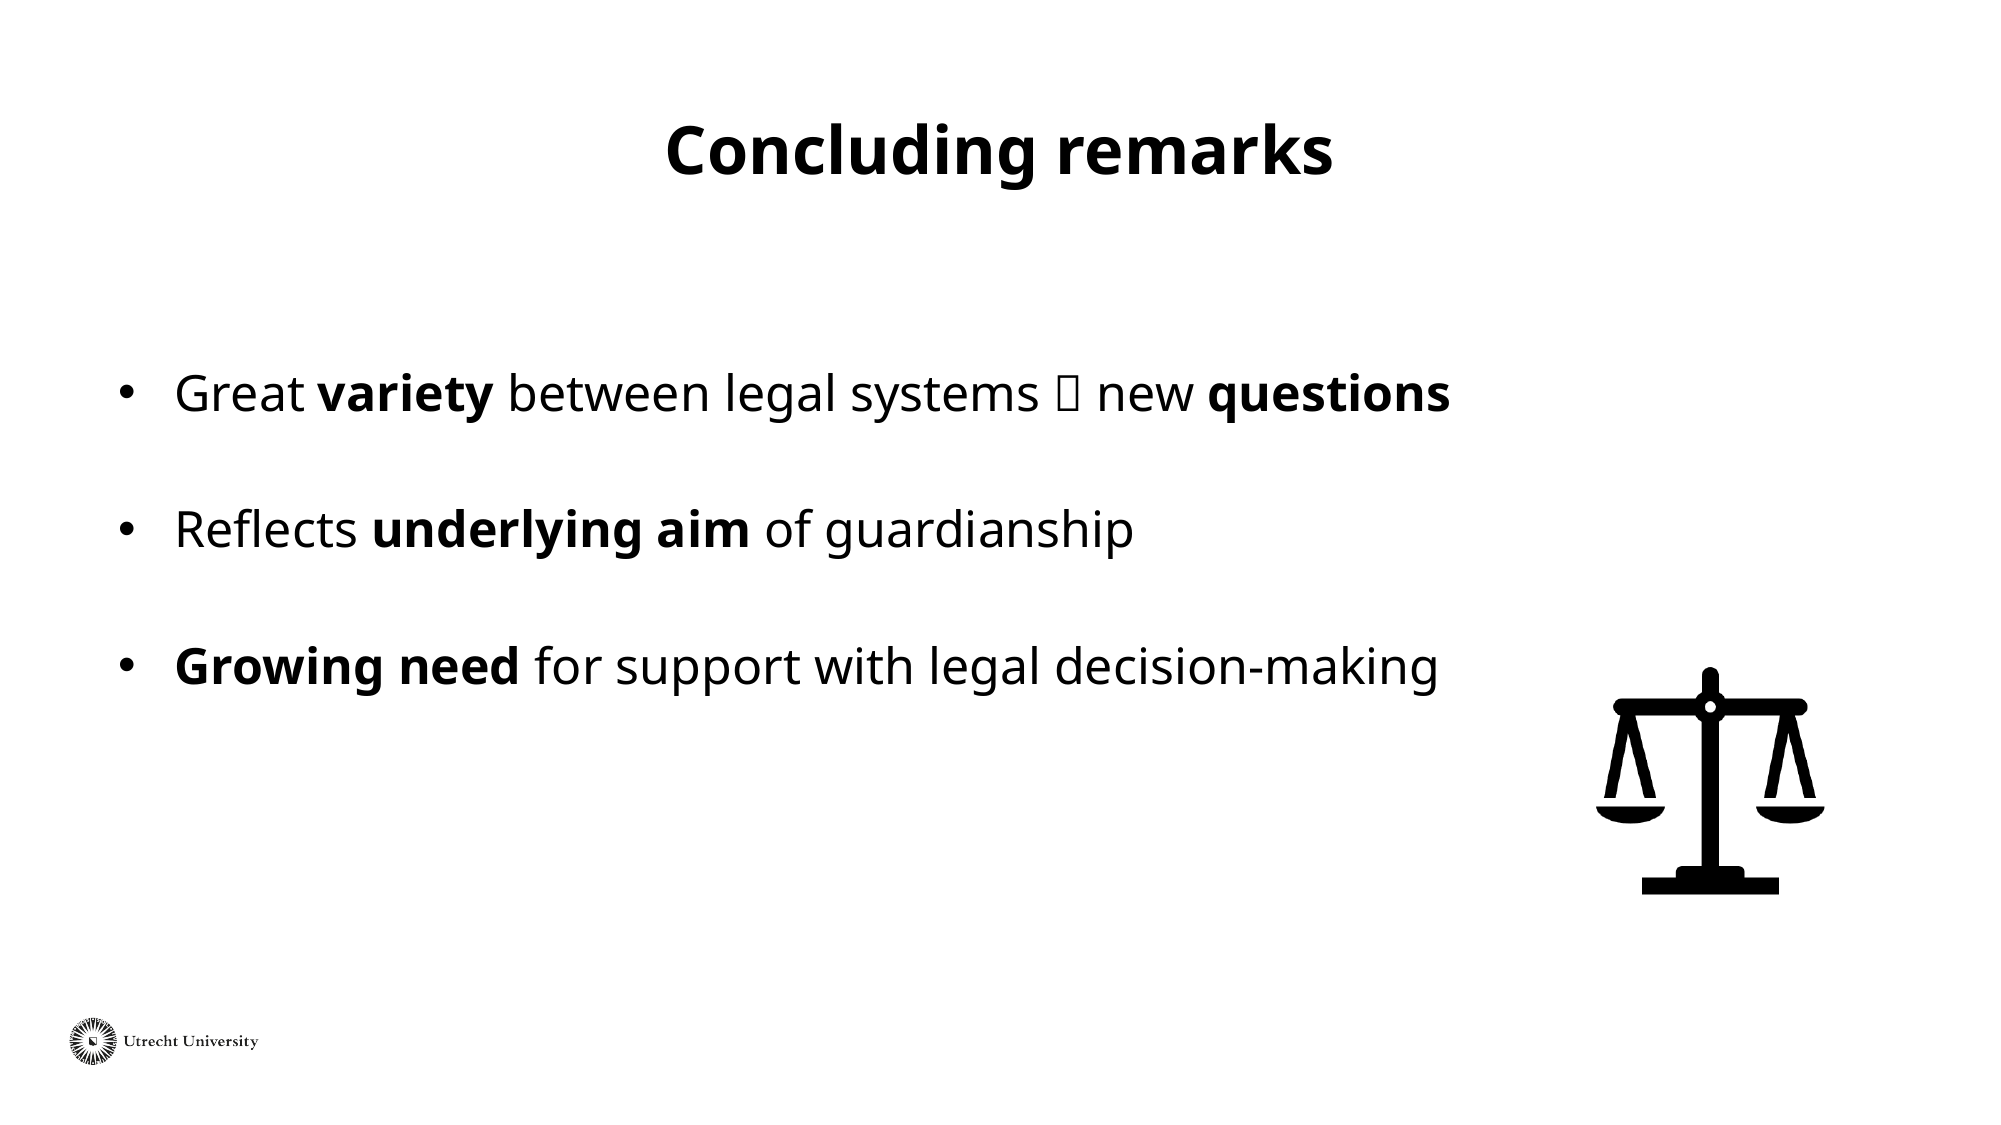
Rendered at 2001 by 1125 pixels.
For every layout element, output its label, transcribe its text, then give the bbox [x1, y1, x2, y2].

text_box Concluding remarks [103, 100, 1897, 278]
picture [1573, 643, 1847, 918]
list Great variety between legal systems  new questions Reflects underlying aim of guardianship Growing need for support with legal decision-making [103, 293, 1997, 859]
picture [30, 984, 314, 1096]
